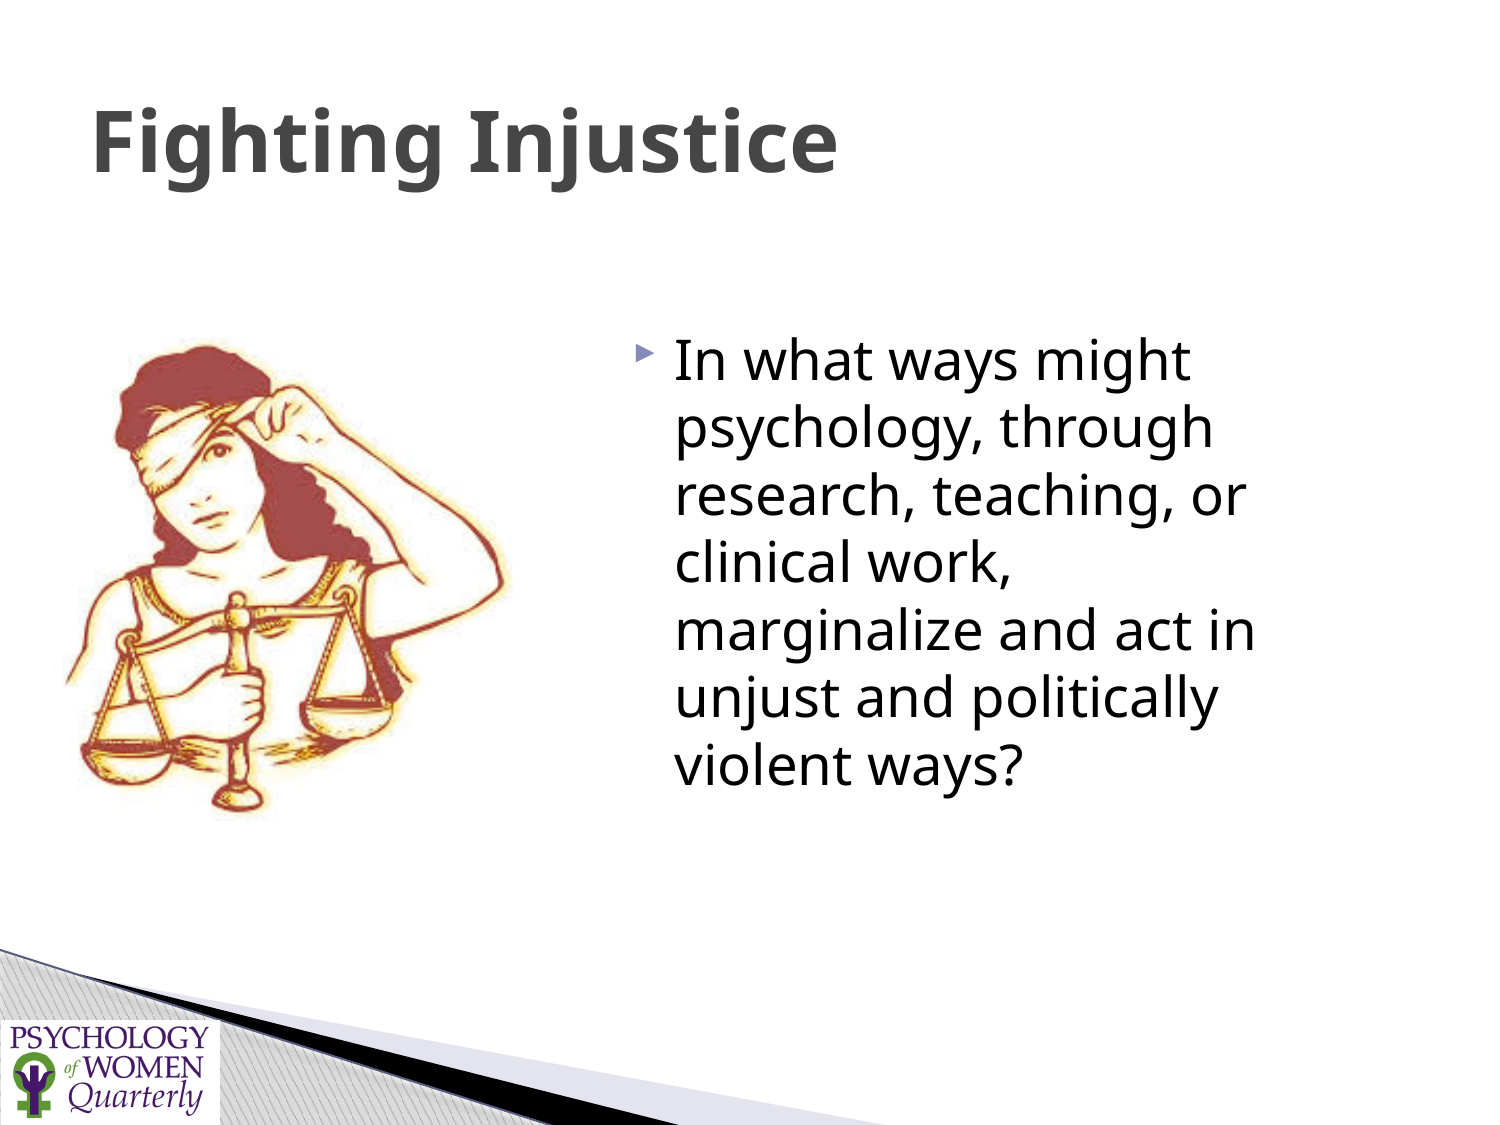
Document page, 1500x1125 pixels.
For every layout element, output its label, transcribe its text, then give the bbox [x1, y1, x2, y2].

picture [0, 1020, 220, 1125]
picture [62, 337, 517, 821]
list In what ways might psychology, through research, teaching, or clinical work, marginalize and act in unjust and politically violent ways? [600, 316, 1350, 1059]
title Fighting Injustice [75, 45, 1425, 233]
